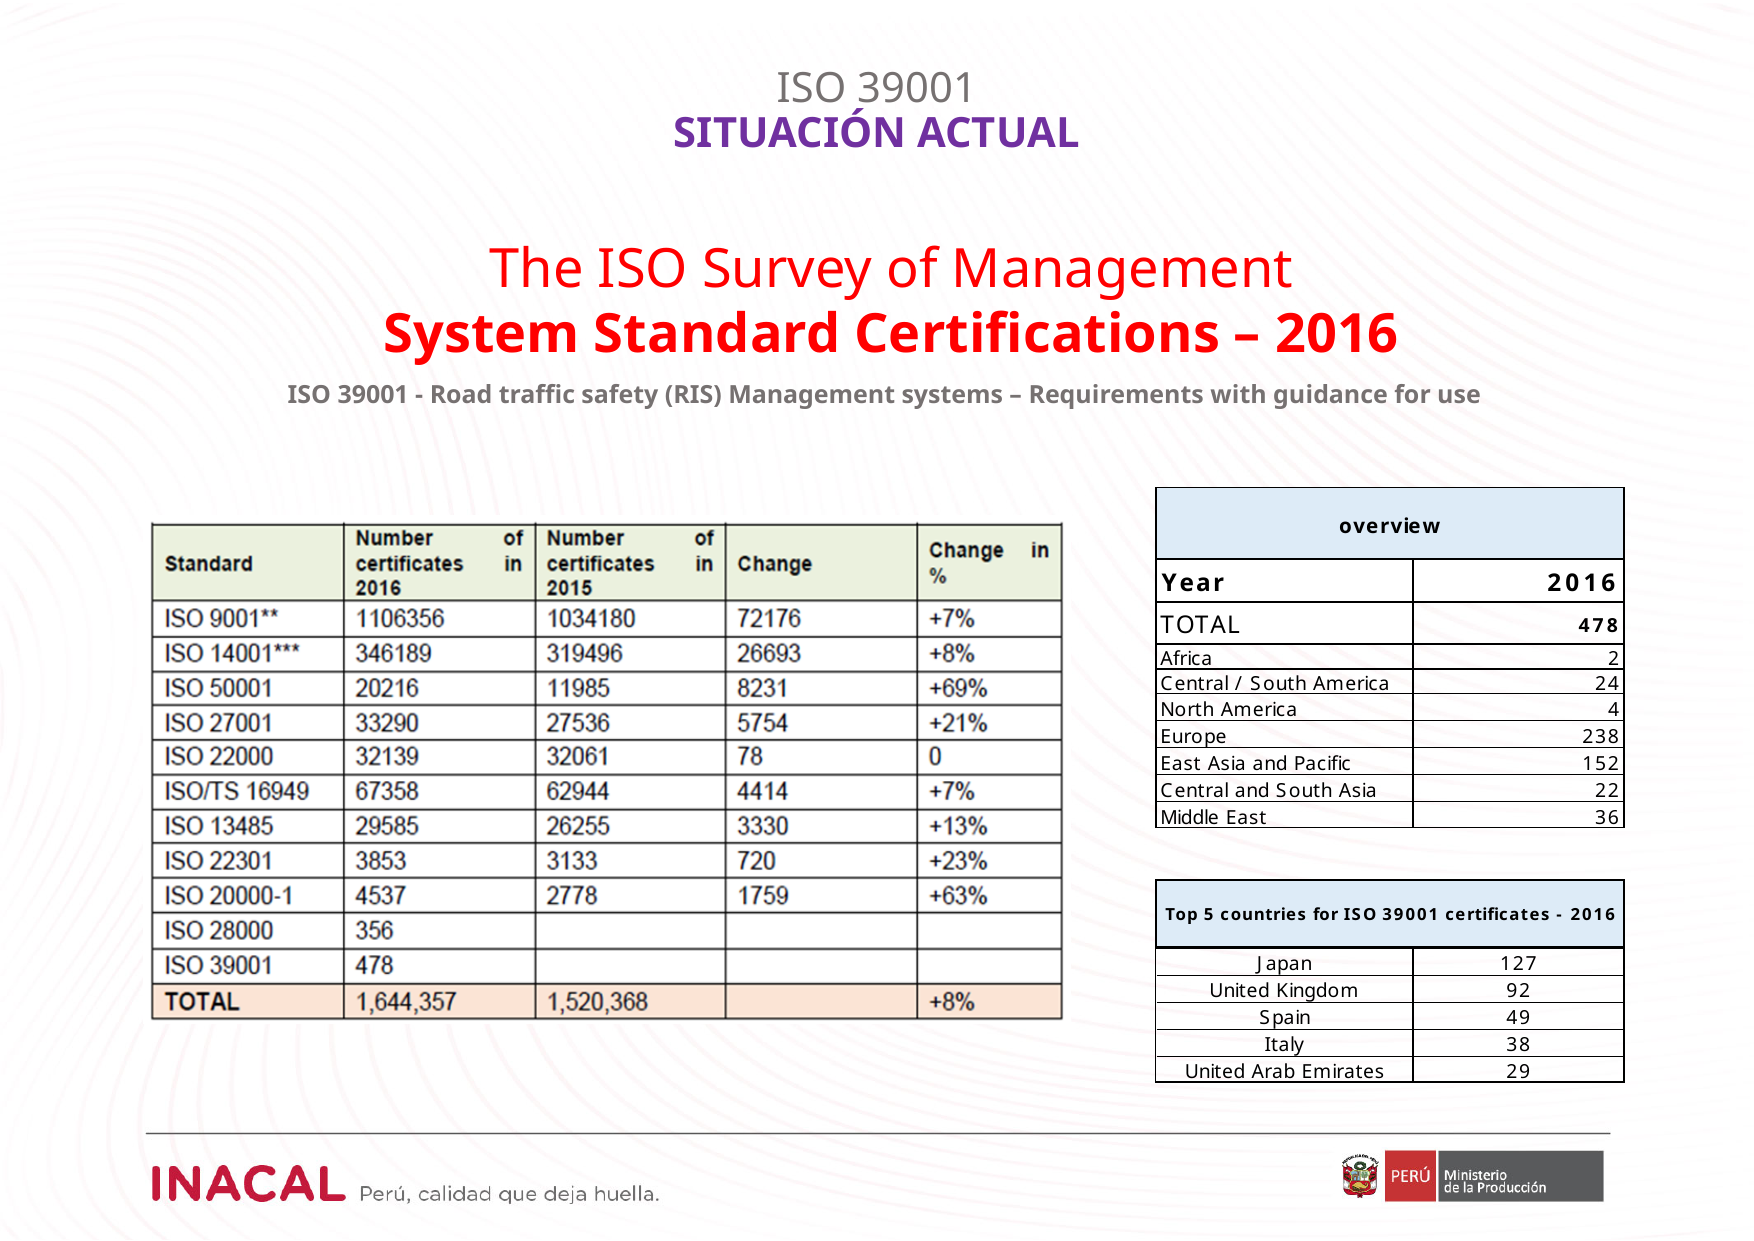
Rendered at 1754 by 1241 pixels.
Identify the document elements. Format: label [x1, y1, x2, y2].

text_box [1155, 486, 1627, 830]
picture [0, 3, 1754, 1241]
text_box [1155, 879, 1627, 1084]
